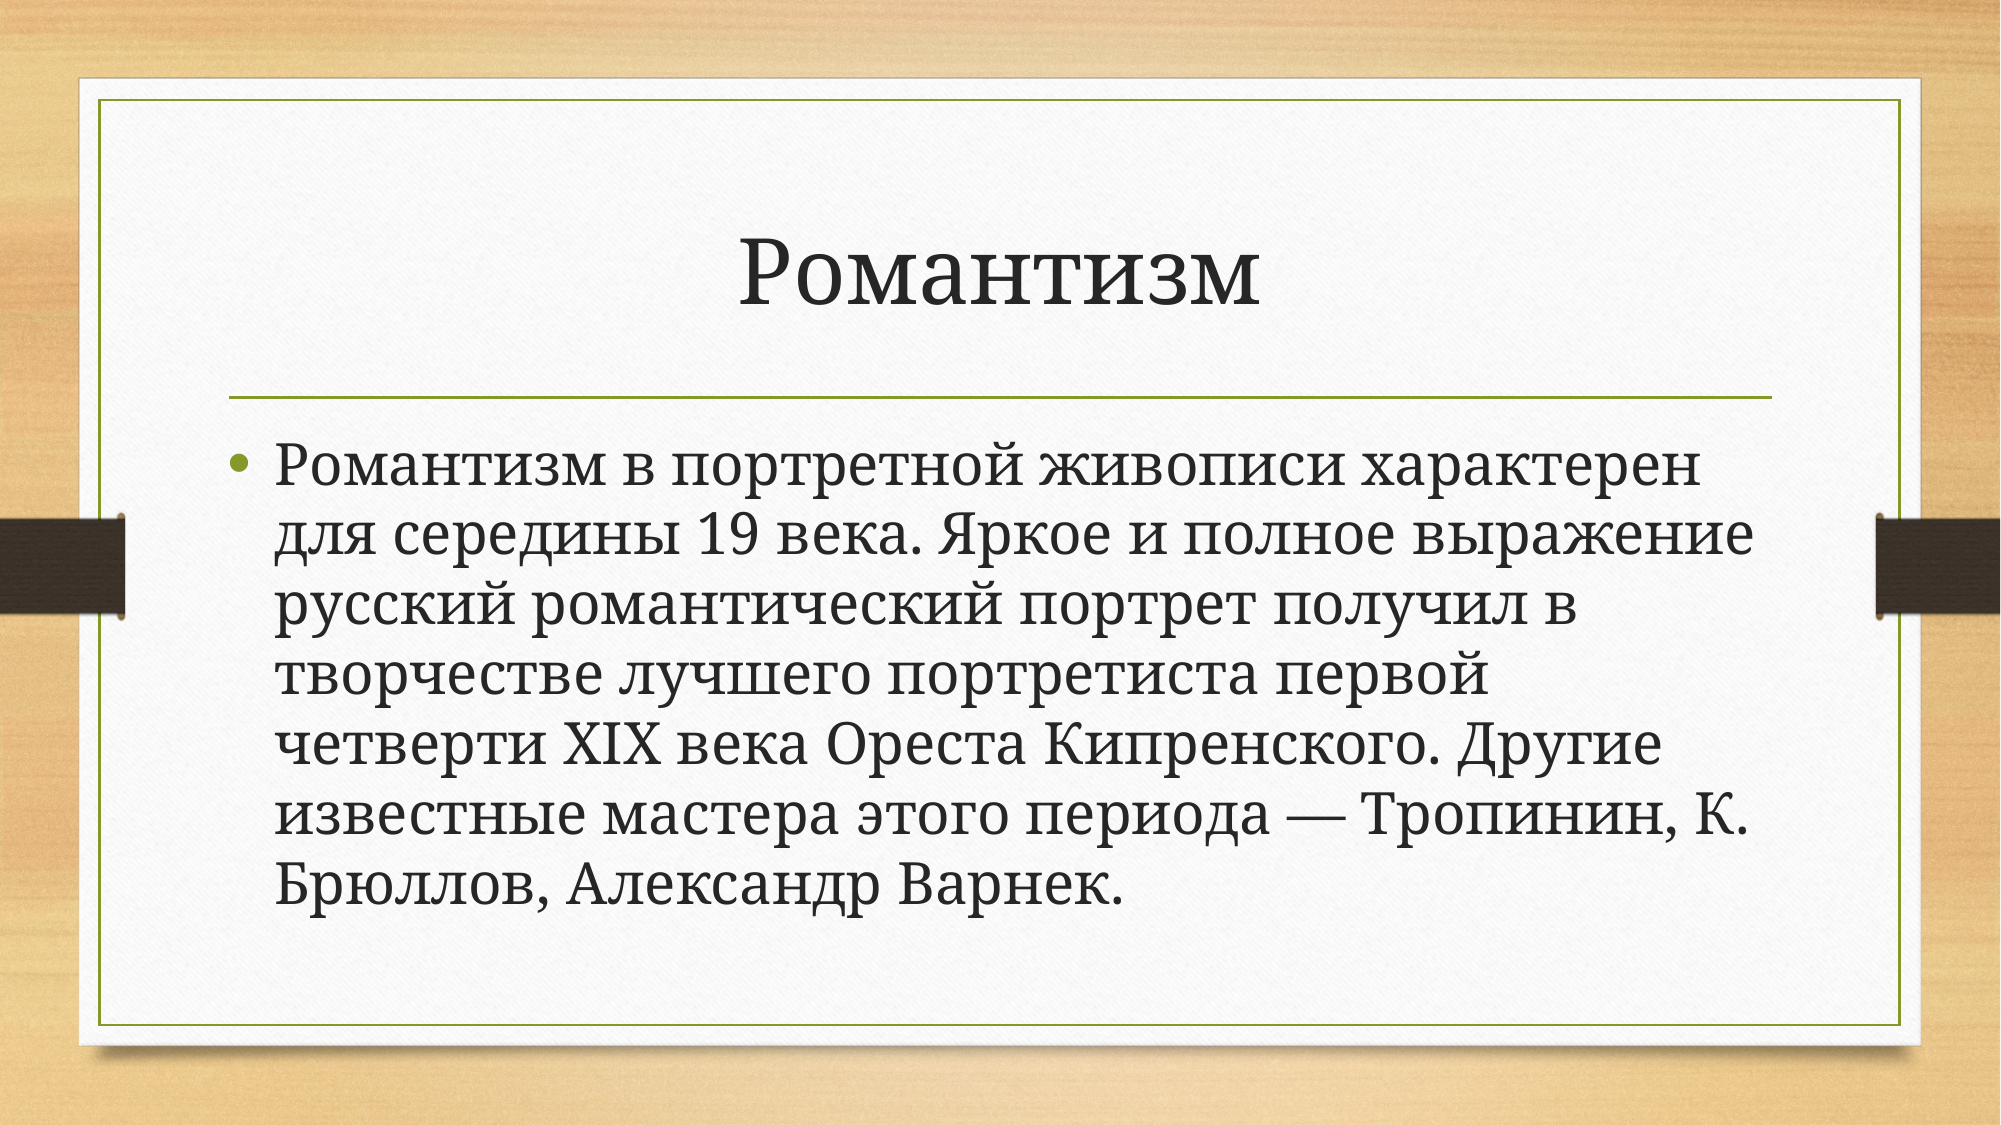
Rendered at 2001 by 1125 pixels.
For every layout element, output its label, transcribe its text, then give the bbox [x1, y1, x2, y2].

picture [0, 0, 2001, 1125]
title Романтизм [212, 161, 1788, 375]
list Романтизм в портретной живописи характерен для середины 19 века. Яркое и полное выражение русский романтический портрет получил в творчестве лучшего портретиста первой четверти XIX века Ореста Кипренского. Другие известные мастера этого периода — Тропинин, К. Брюллов, Александр Варнек. [212, 419, 1788, 964]
